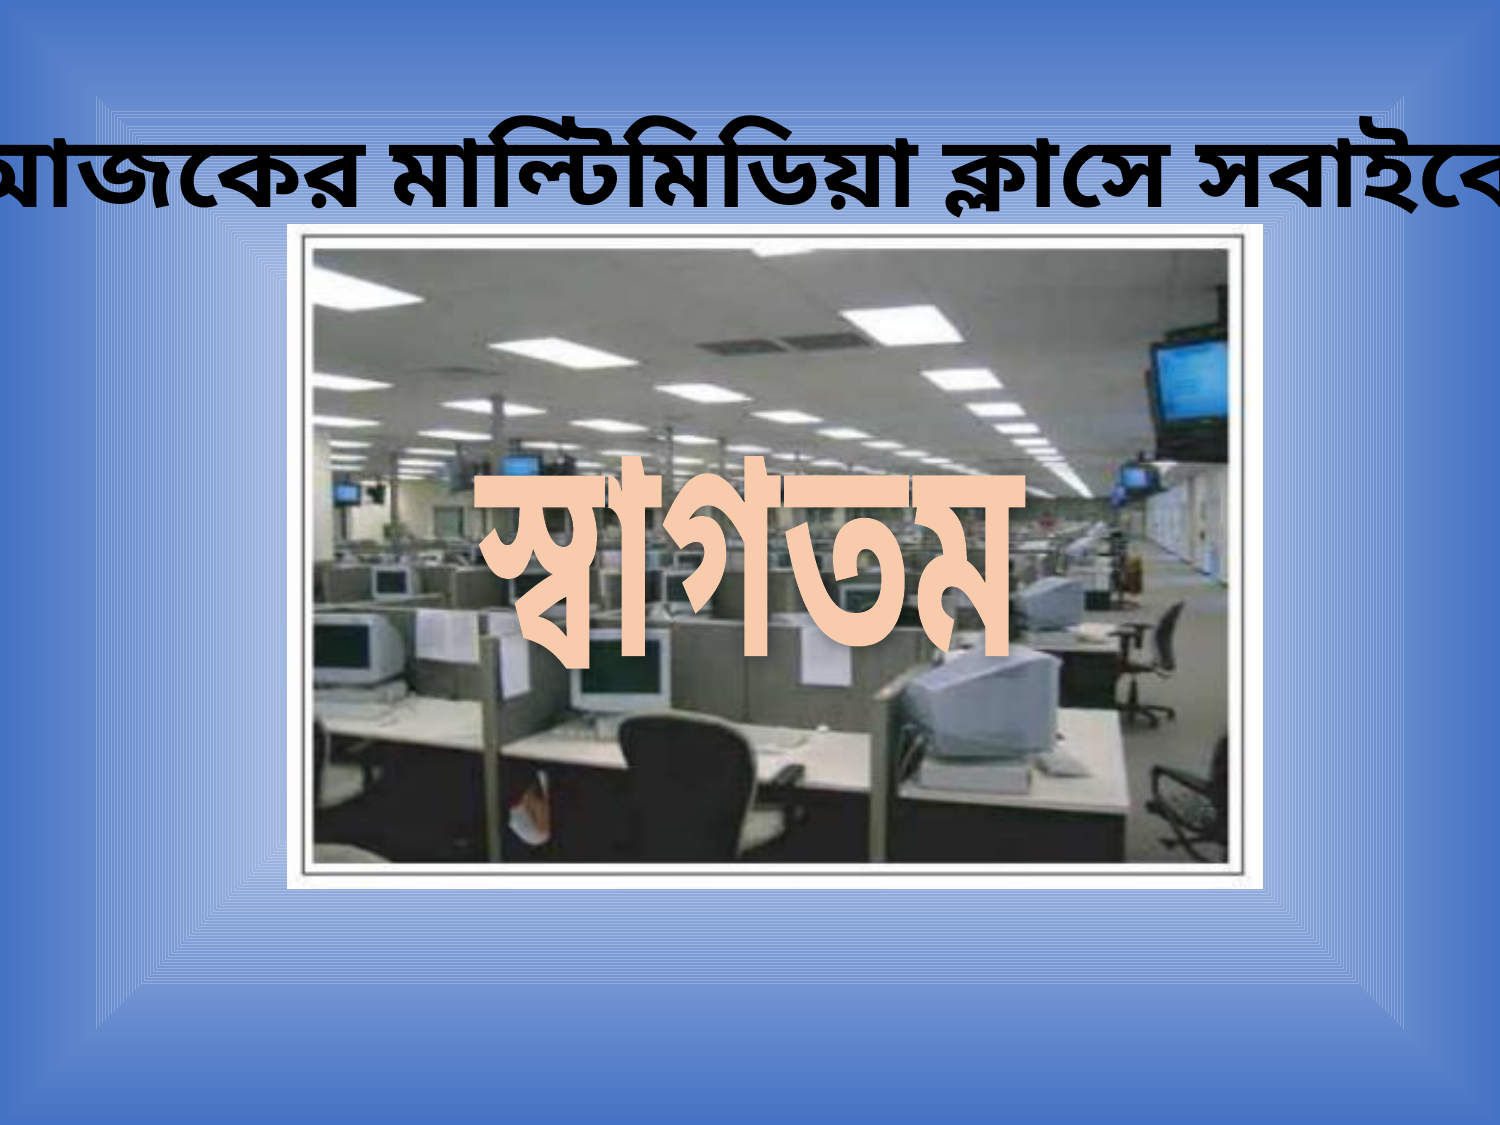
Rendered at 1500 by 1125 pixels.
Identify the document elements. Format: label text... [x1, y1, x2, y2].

picture [287, 224, 1263, 890]
text_box আজকের মাল্টিমিডিয়া ক্লাসে সবাইকে [0, 99, 1500, 235]
